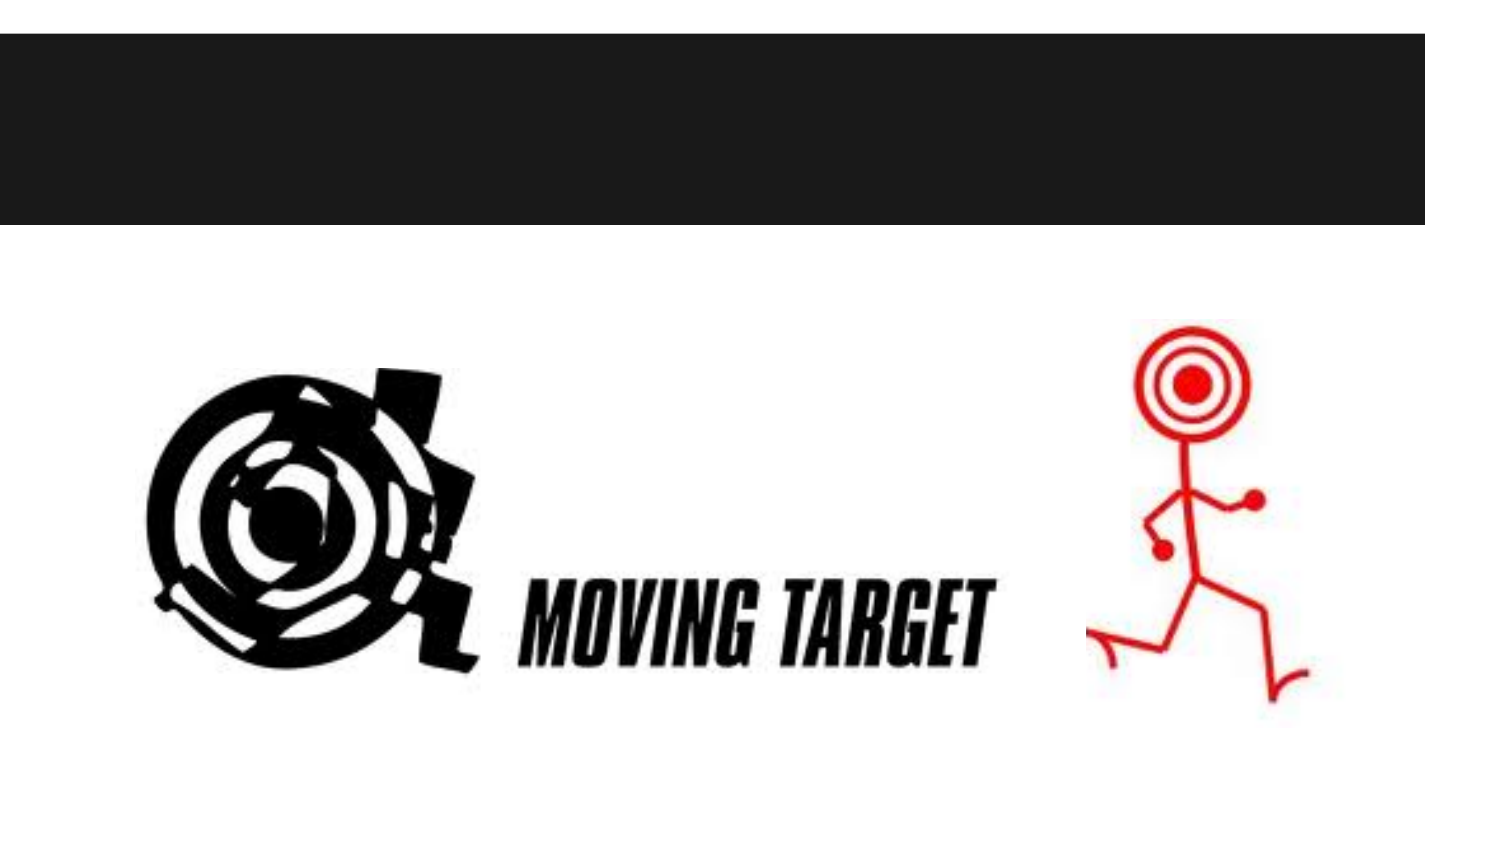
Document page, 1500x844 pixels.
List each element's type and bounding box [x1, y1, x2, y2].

picture [135, 319, 1470, 729]
